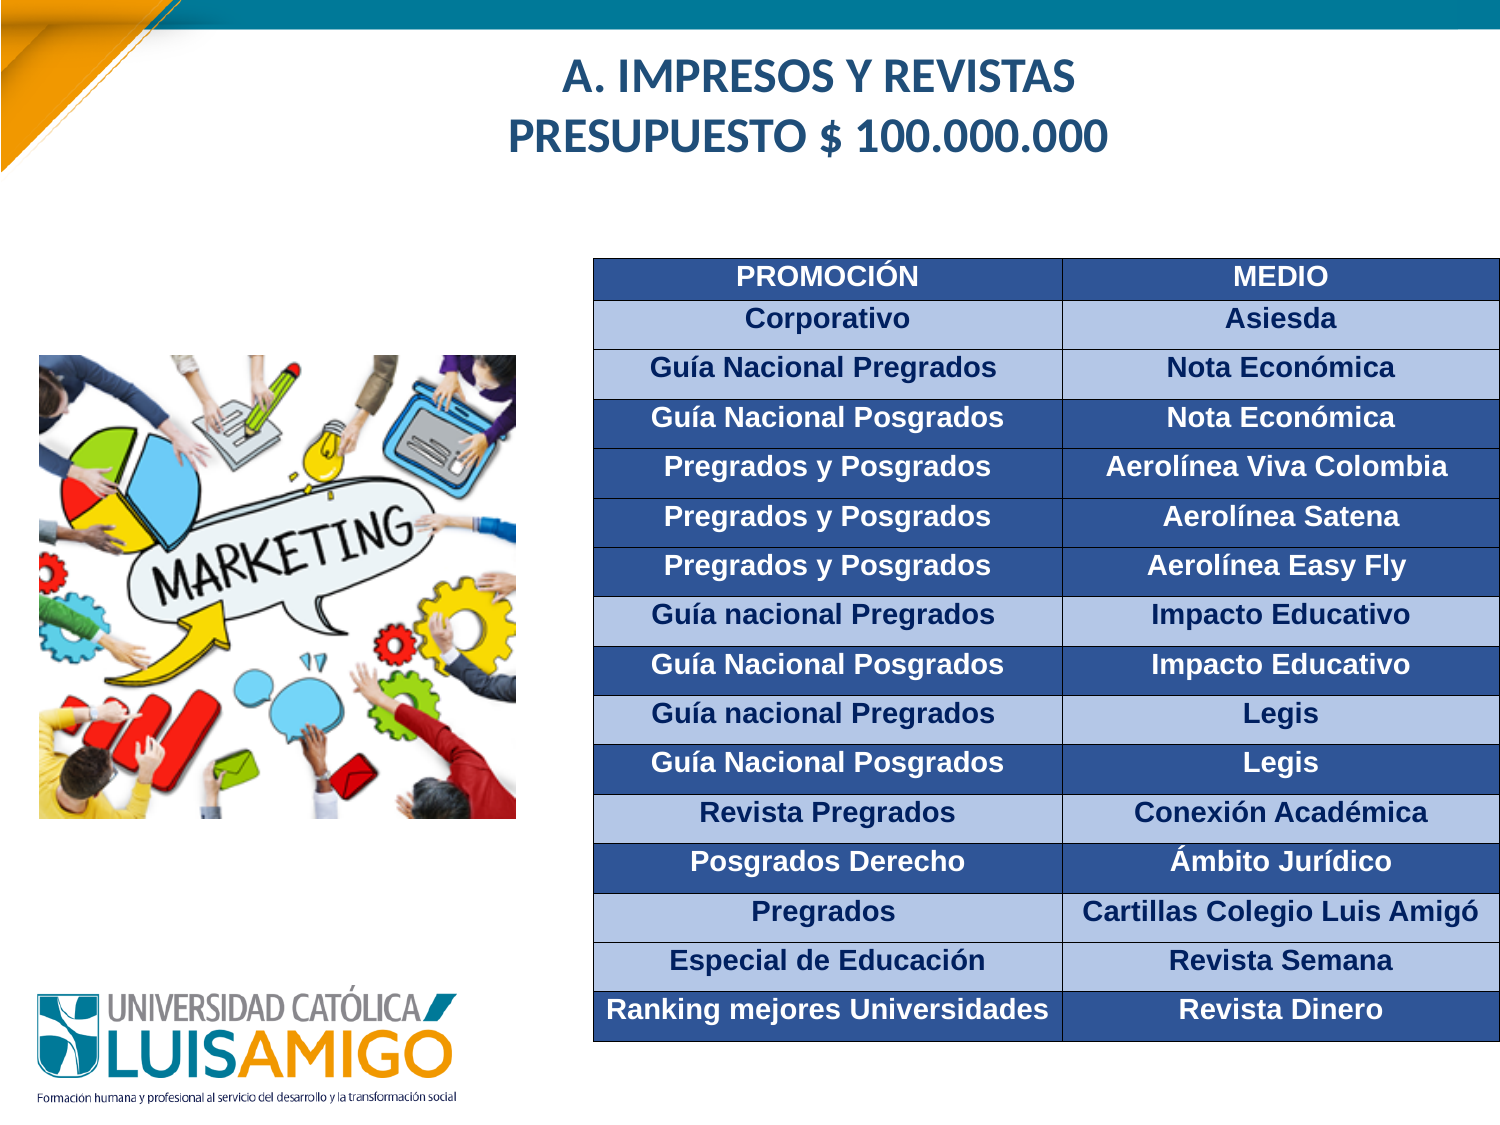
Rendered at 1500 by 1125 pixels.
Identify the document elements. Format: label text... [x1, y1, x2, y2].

table_cell Pregrados y Posgrados [594, 548, 1062, 596]
table_cell Pregrados [594, 894, 1062, 942]
table_cell Guía nacional Pregrados [594, 696, 1062, 744]
table_cell Posgrados Derecho [594, 844, 1062, 893]
table_cell Ranking mejores Universidades [594, 992, 1062, 1041]
table_cell Nota Económica [1063, 400, 1499, 448]
table_cell Guía Nacional Posgrados [594, 647, 1062, 695]
table_header PROMOCIÓN [594, 259, 1062, 300]
table_cell Asiesda [1063, 301, 1499, 349]
table_cell Aerolínea Viva Colombia [1063, 449, 1499, 498]
picture [0, 170, 1500, 1125]
table_cell Revista Semana [1063, 943, 1499, 991]
table_cell Cartillas Colegio Luis Amigó [1063, 894, 1499, 942]
table_cell Guía Nacional Posgrados [594, 400, 1062, 448]
table_cell Ámbito Jurídico [1063, 844, 1499, 893]
table_cell Aerolínea Easy Fly [1063, 548, 1499, 596]
text_box A. IMPRESOS Y REVISTAS PRESUPUESTO $ 100.000.000 [0, 34, 1500, 170]
table_cell Legis [1063, 745, 1499, 794]
table_cell Legis [1063, 696, 1499, 744]
table_cell Corporativo [594, 301, 1062, 349]
table_cell Especial de Educación [594, 943, 1062, 991]
table_cell Aerolínea Satena [1063, 499, 1499, 547]
table_cell Impacto Educativo [1063, 647, 1499, 695]
table_cell Pregrados y Posgrados [594, 499, 1062, 547]
table_cell Revista Pregrados [594, 795, 1062, 843]
picture [0, 0, 1500, 34]
table_cell Conexión Académica [1063, 795, 1499, 843]
table_cell Revista Dinero [1063, 992, 1499, 1041]
table_cell Guía nacional Pregrados [594, 597, 1062, 646]
table_cell Pregrados y Posgrados [594, 449, 1062, 498]
table_header MEDIO [1063, 259, 1499, 300]
table_cell Guía Nacional Pregrados [594, 350, 1062, 399]
table_cell Impacto Educativo [1063, 597, 1499, 646]
table_cell Guía Nacional Posgrados [594, 745, 1062, 794]
table_cell Nota Económica [1063, 350, 1499, 399]
